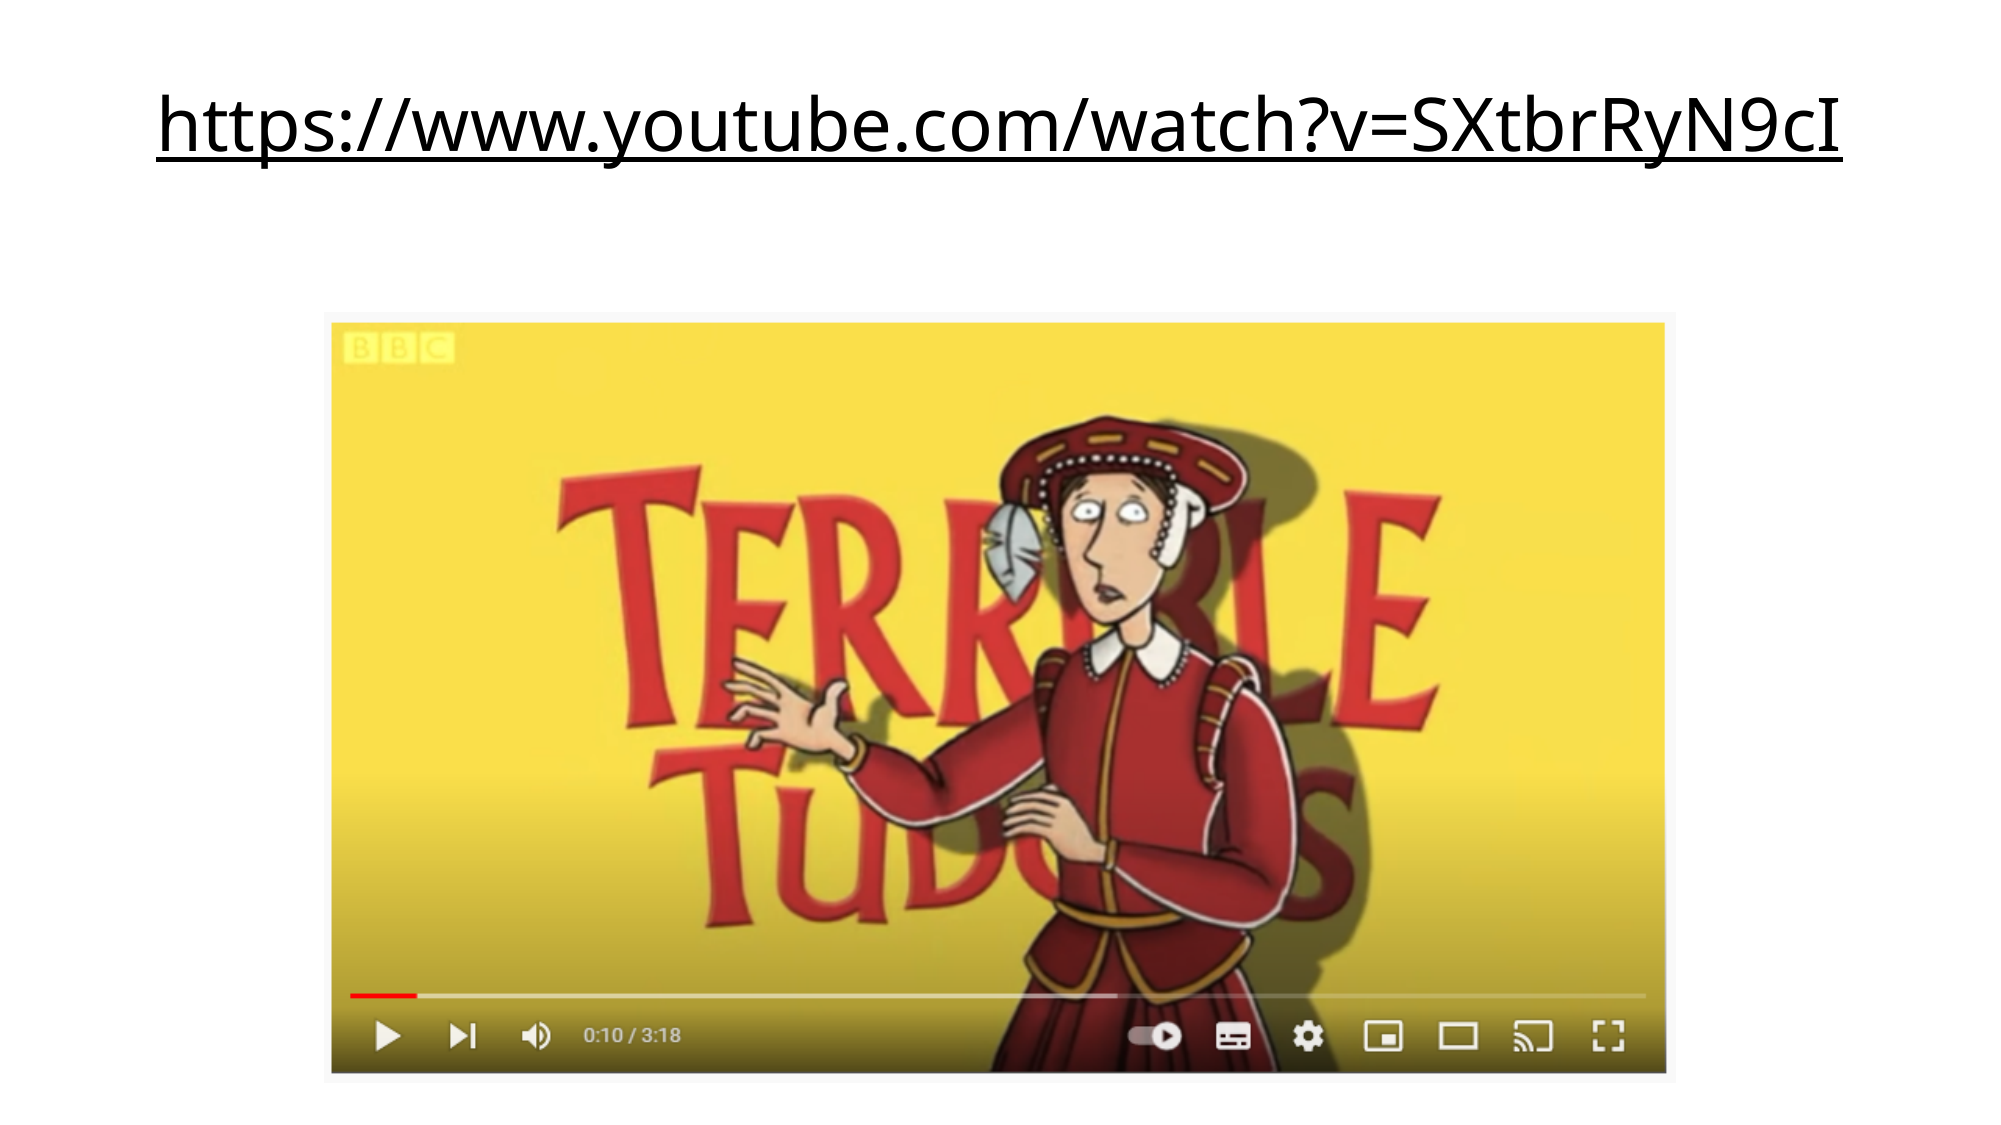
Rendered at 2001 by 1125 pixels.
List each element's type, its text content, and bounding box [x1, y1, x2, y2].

title https://www.youtube.com/watch?v=SXtbrRyN9cI [137, 59, 1863, 278]
picture [324, 312, 1676, 1083]
